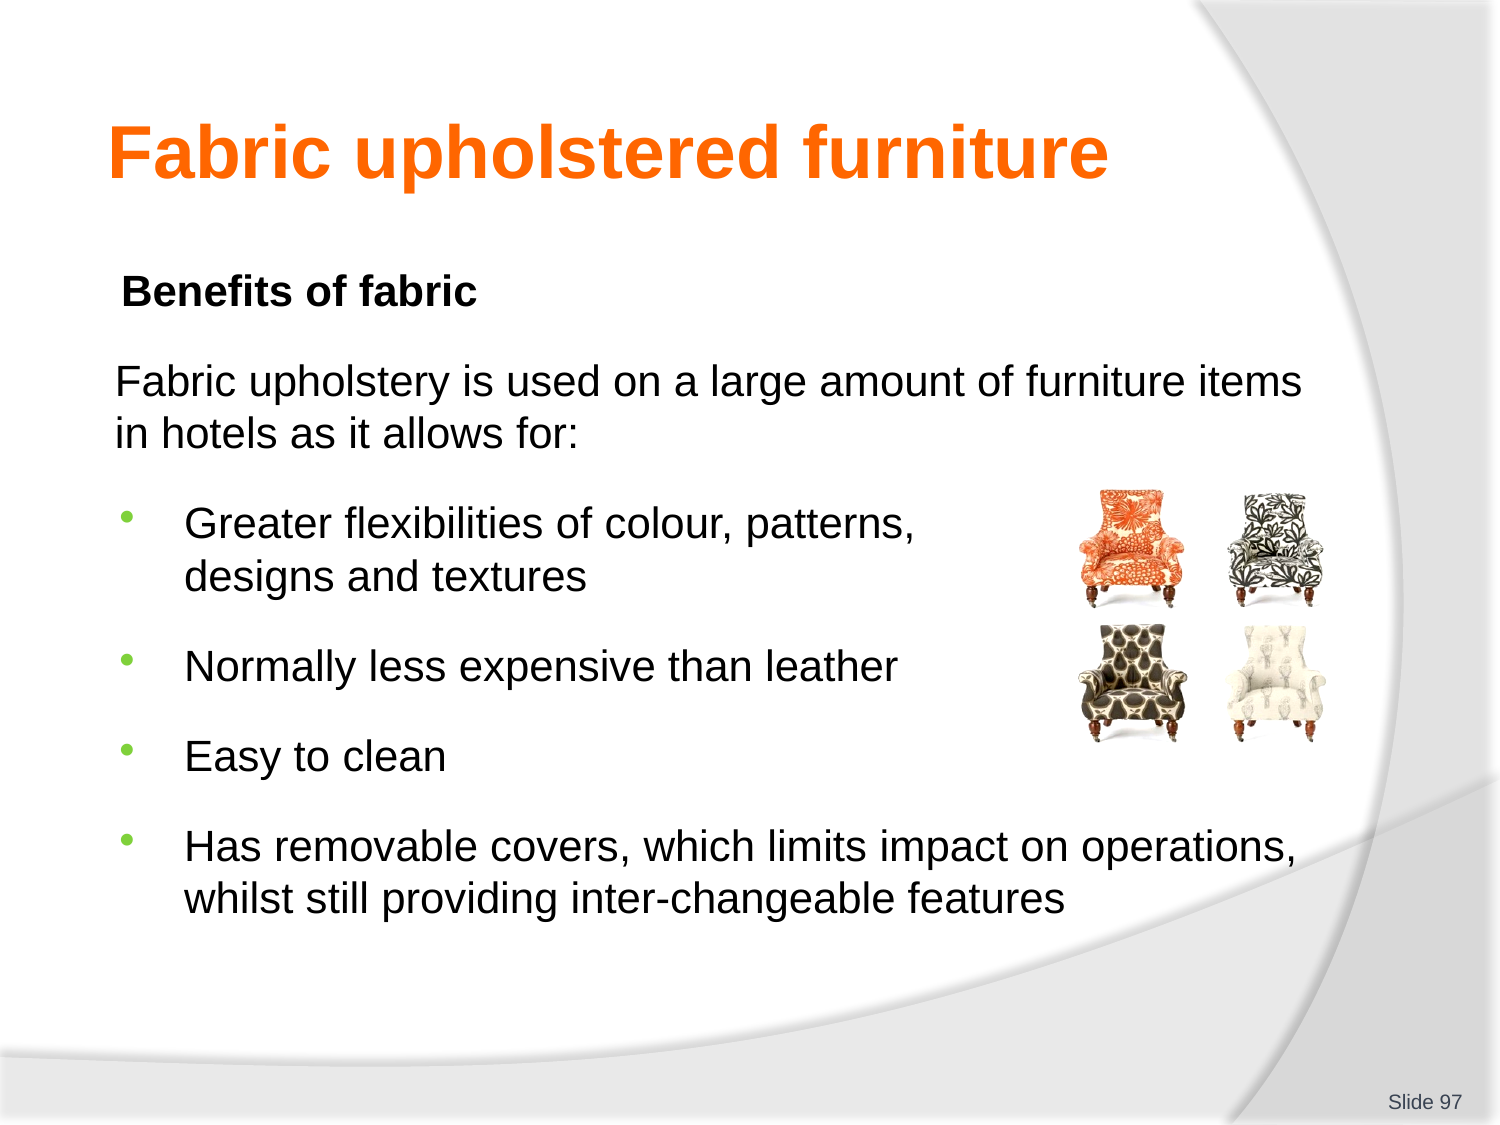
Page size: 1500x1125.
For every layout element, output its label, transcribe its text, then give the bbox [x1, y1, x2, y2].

title Fabric upholstered furniture [100, 54, 1412, 243]
picture [1066, 480, 1341, 744]
slide_number Slide 97 [1337, 1053, 1463, 1114]
list Benefits of fabric Fabric upholstery is used on a large amount of furniture items in hotels as it allows for: Greater flexibilities of colour, patterns, designs and textures Normally less expensive than leather Easy to clean Has removable covers, which limits impact on operations, whilst still providing inter-changeable features [100, 255, 1326, 1125]
